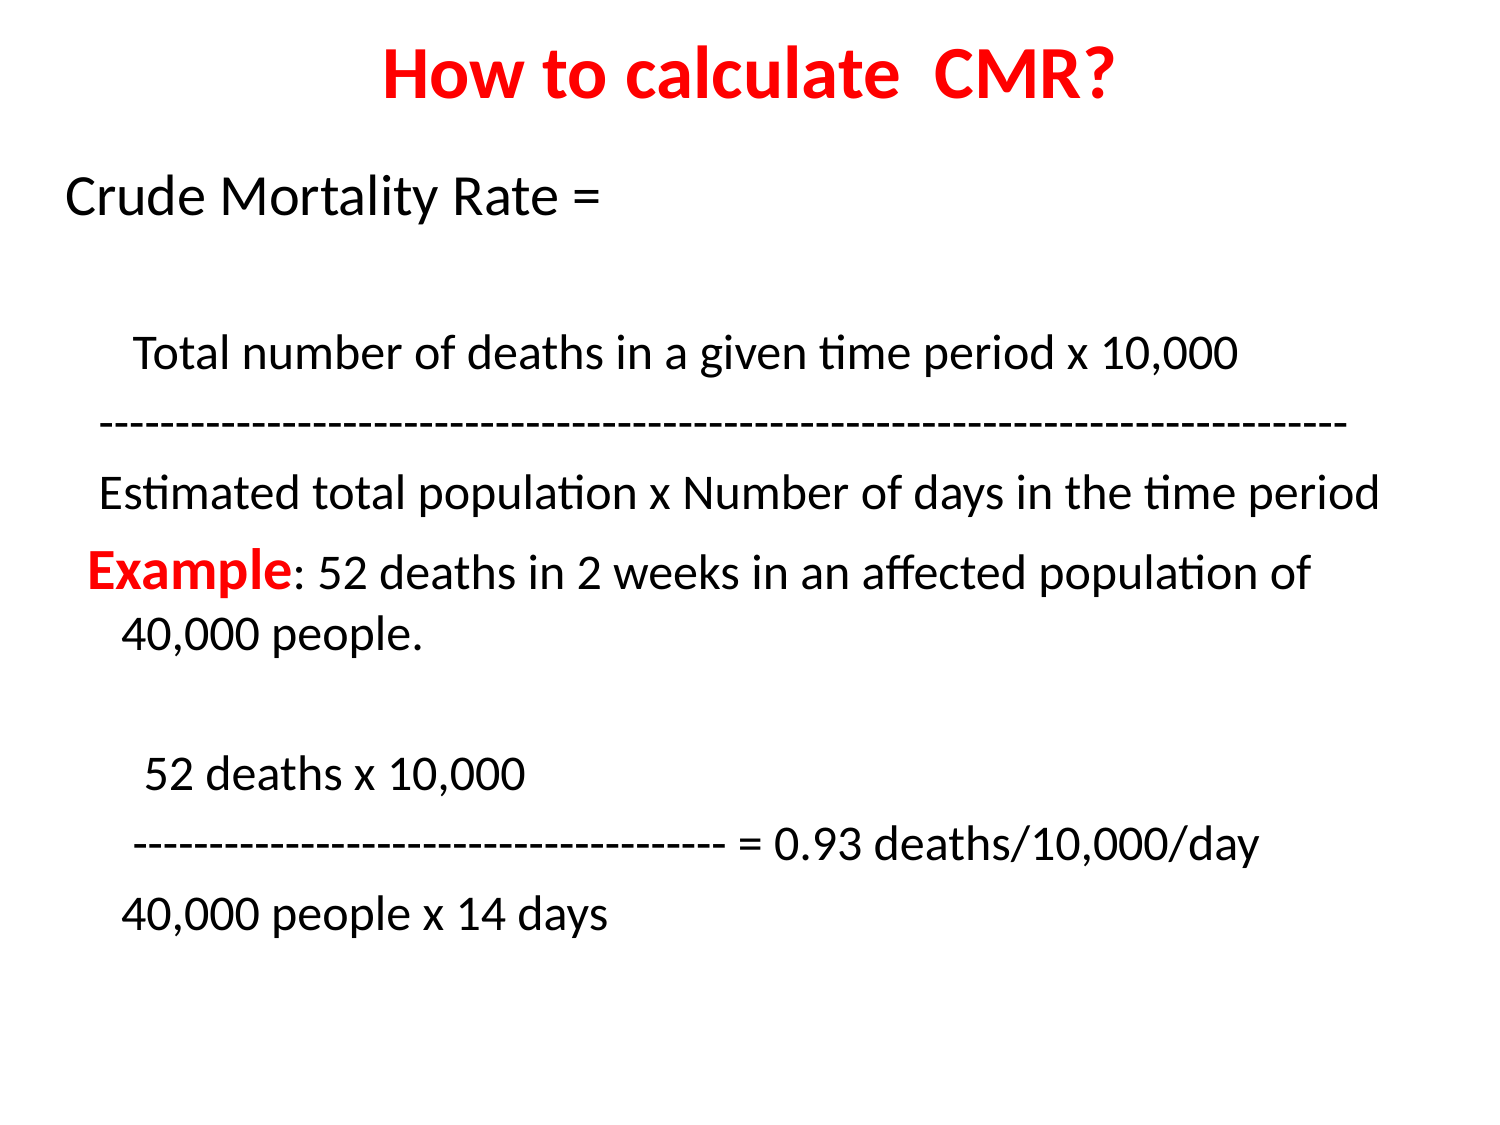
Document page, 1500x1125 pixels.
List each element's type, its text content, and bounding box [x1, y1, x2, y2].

title How to calculate CMR? [0, 0, 1500, 188]
list Crude Mortality Rate = Total number of deaths in a given time period x 10,000 ---------------------------------------------------------------------------------- Estimated total population x Number of days in the time period Example: 52 deaths in 2 weeks in an affected population of 40,000 people. 52 deaths x 10,000 --------------------------------------- = 0.93 deaths/10,000/day 40,000 people x 14 days [50, 149, 1463, 1013]
